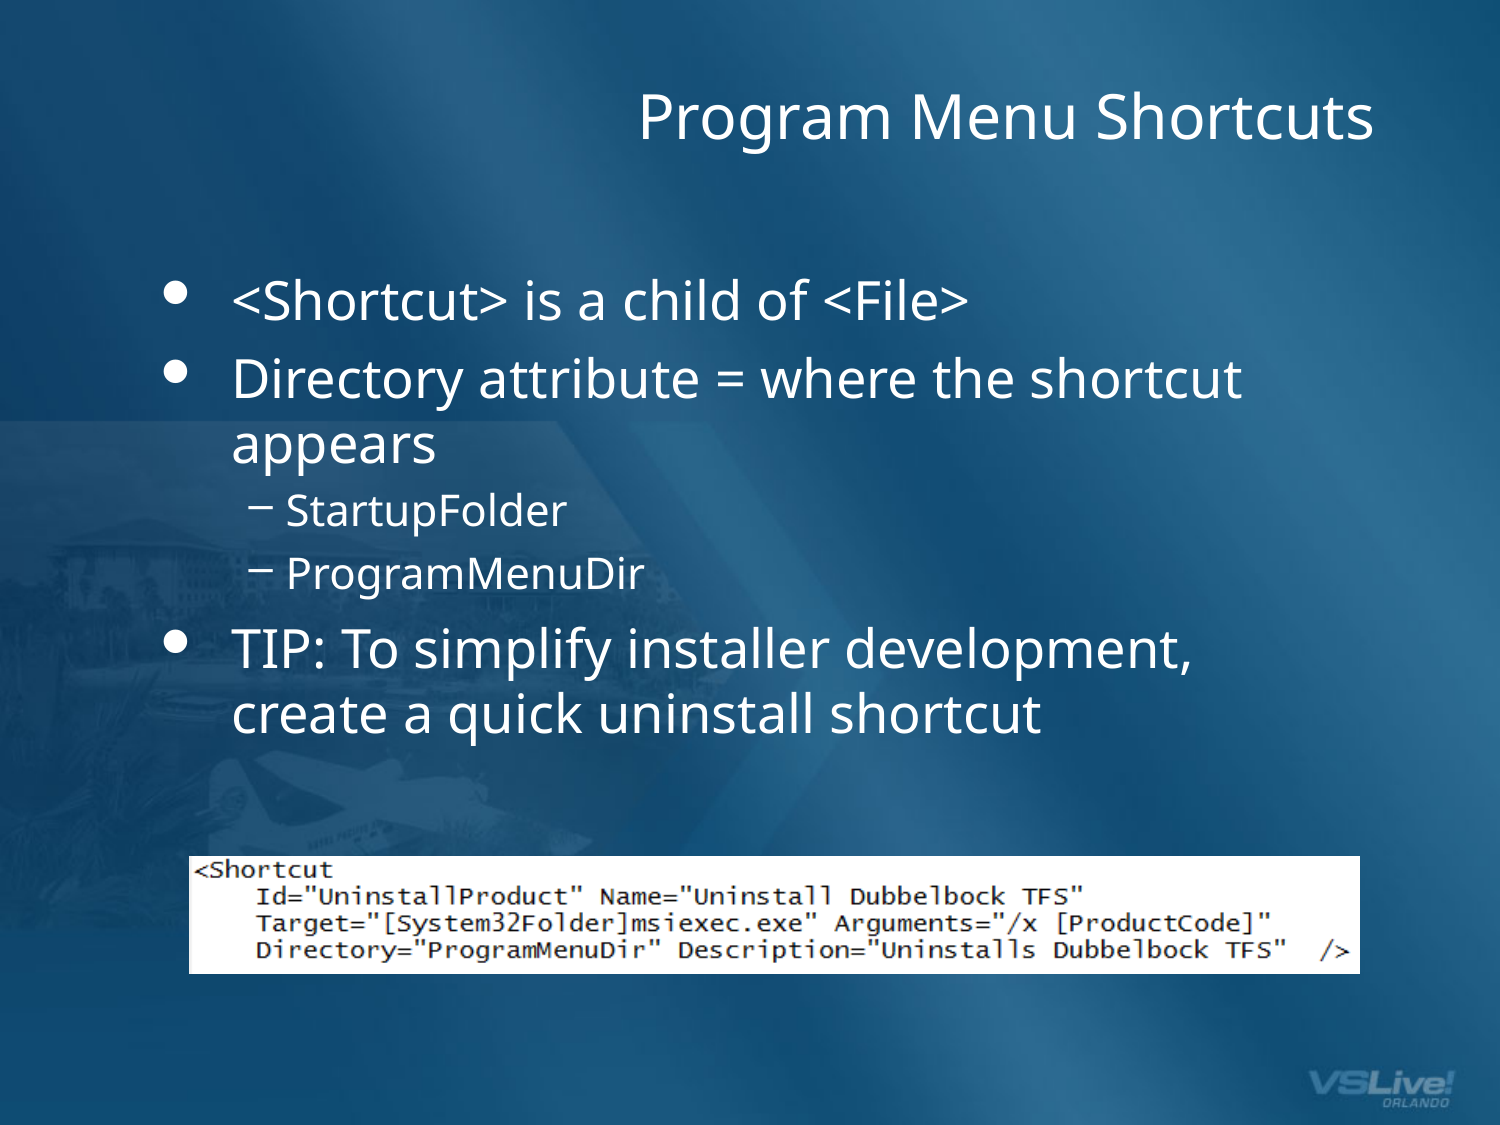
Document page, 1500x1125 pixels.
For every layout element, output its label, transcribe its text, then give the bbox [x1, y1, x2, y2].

list <Shortcut> is a child of <File> Directory attribute = where the shortcut appears StartupFolder ProgramMenuDir TIP: To simplify installer development, create a quick uninstall shortcut [145, 258, 1355, 813]
title Program Menu Shortcuts [108, 64, 1392, 166]
picture [0, 0, 1500, 1125]
